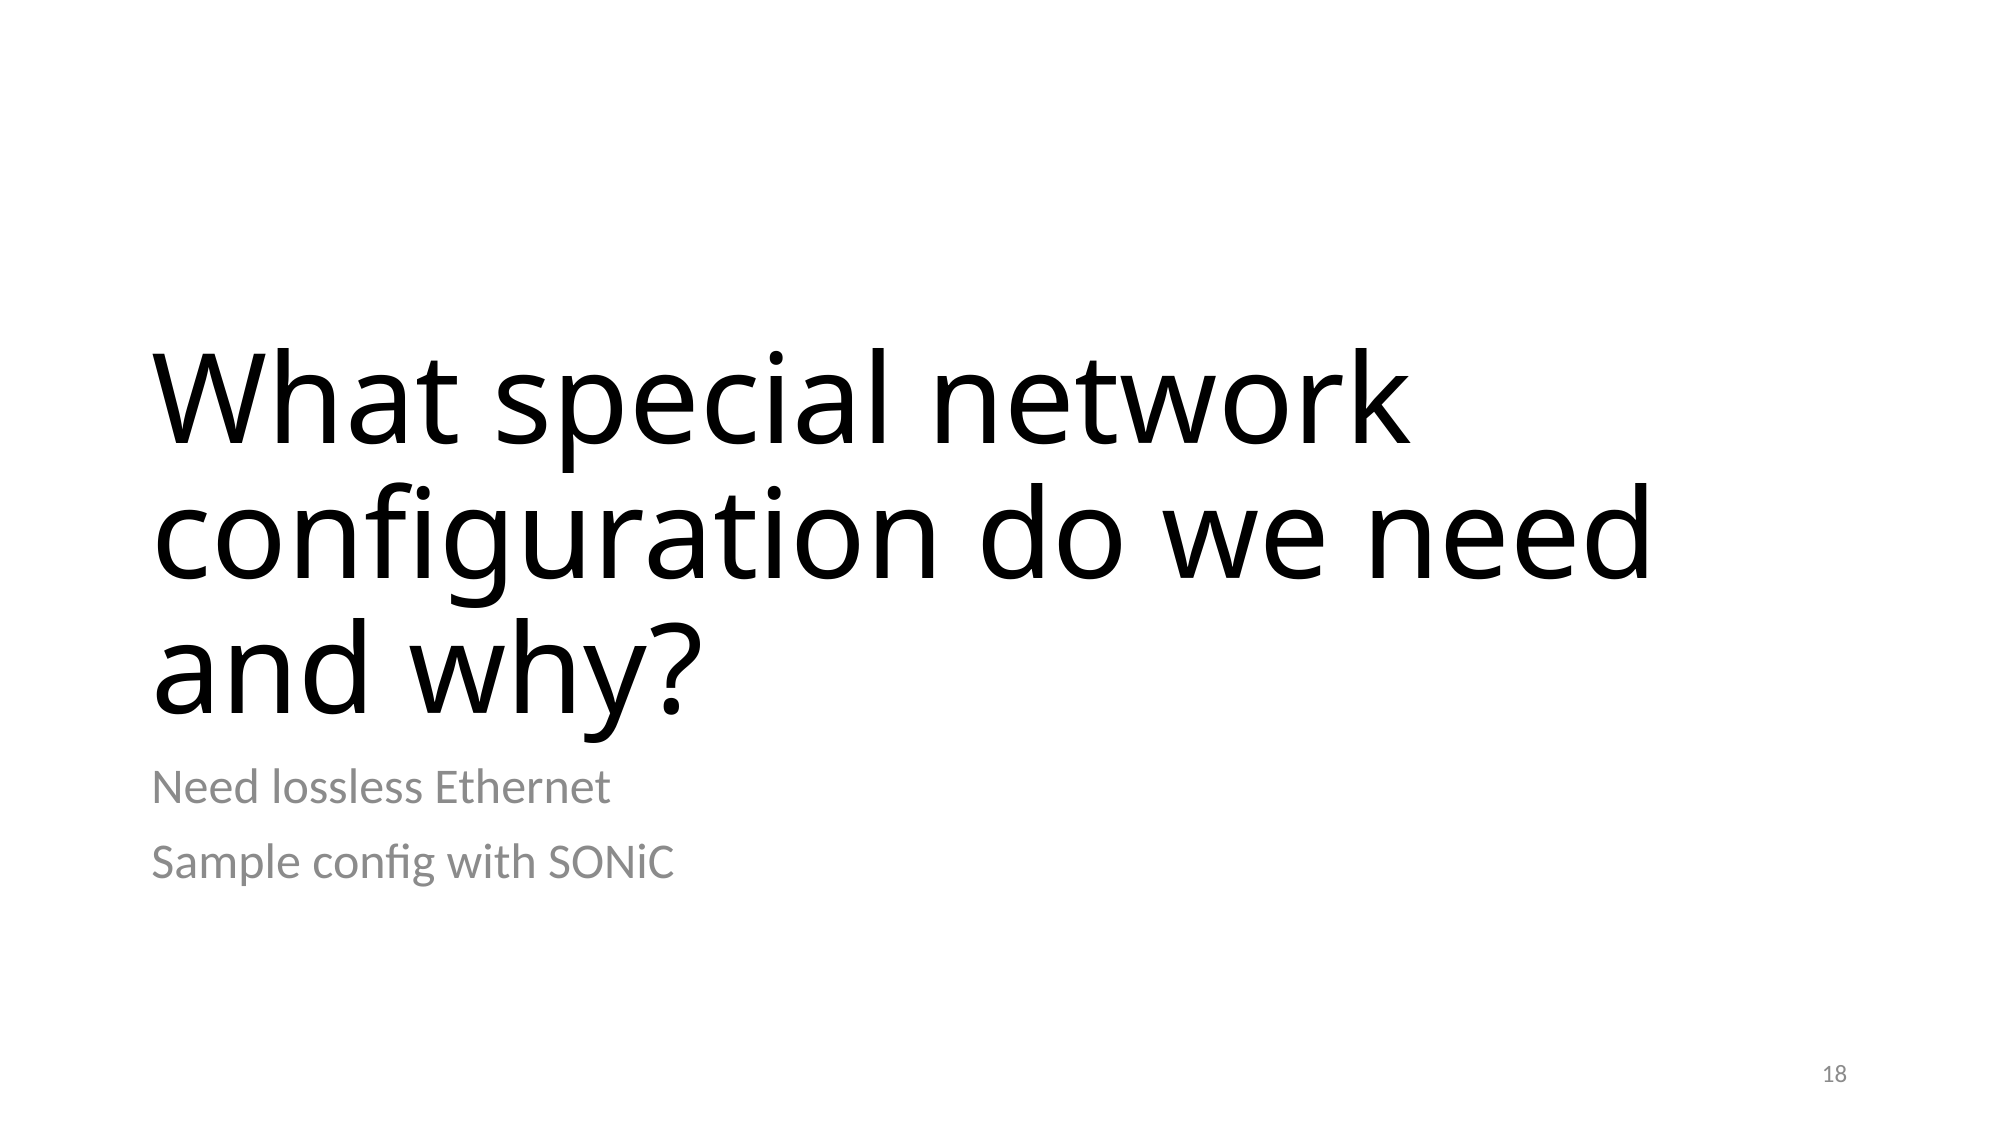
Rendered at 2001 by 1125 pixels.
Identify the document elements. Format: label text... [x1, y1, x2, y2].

slide_number 18 [1412, 1042, 1863, 1103]
list Need lossless Ethernet Sample config with SONiC [136, 752, 1862, 999]
title What special network configuration do we need and why? [136, 280, 1862, 749]
